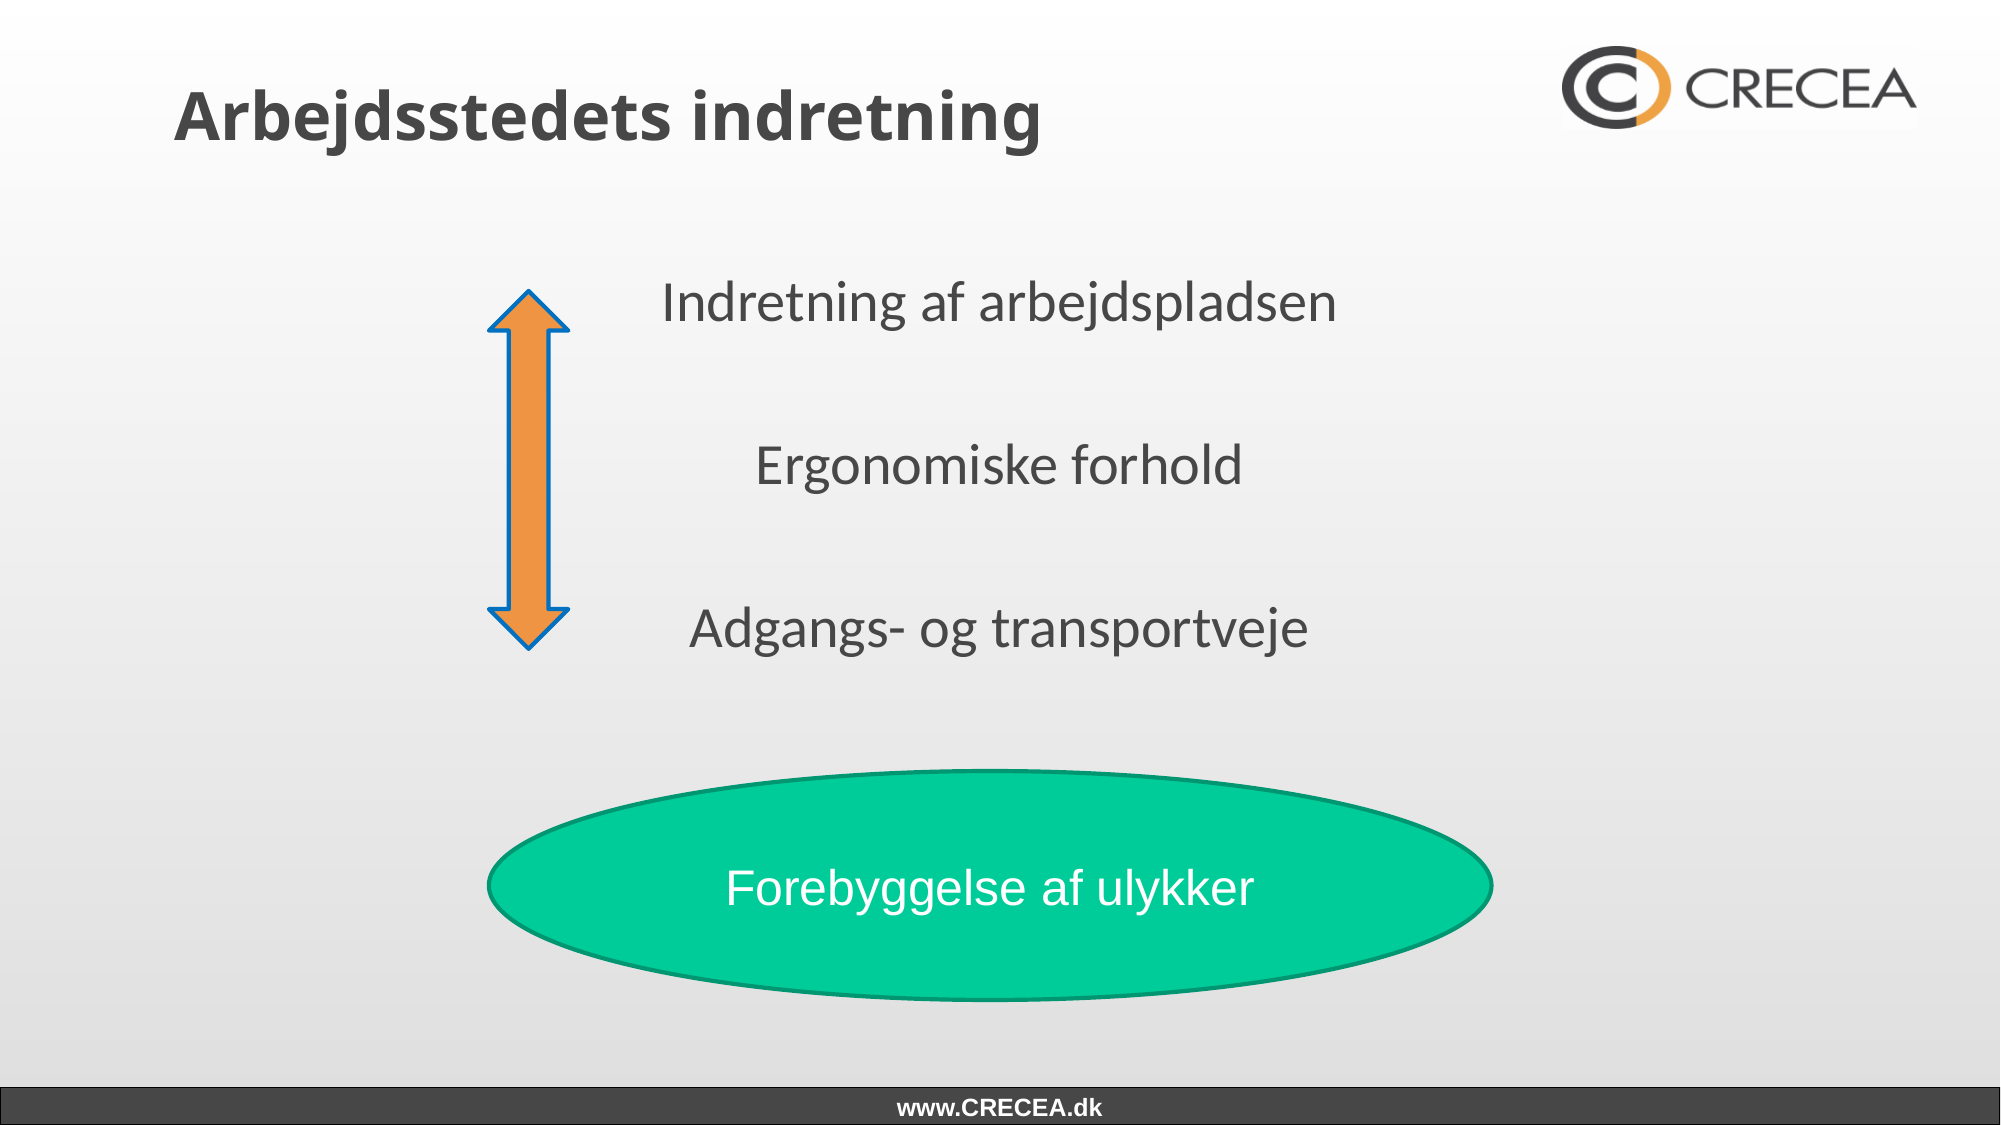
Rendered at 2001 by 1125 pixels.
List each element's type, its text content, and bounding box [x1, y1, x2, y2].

title Arbejdsstedets indretning [159, 70, 1251, 158]
picture [1562, 46, 1917, 129]
list Indretning af arbejdspladsen Ergonomiske forhold Adgangs- og transportveje [362, 255, 1638, 1000]
text_box Forebyggelse af ulykker [486, 768, 1494, 1003]
text_box [486, 288, 571, 651]
